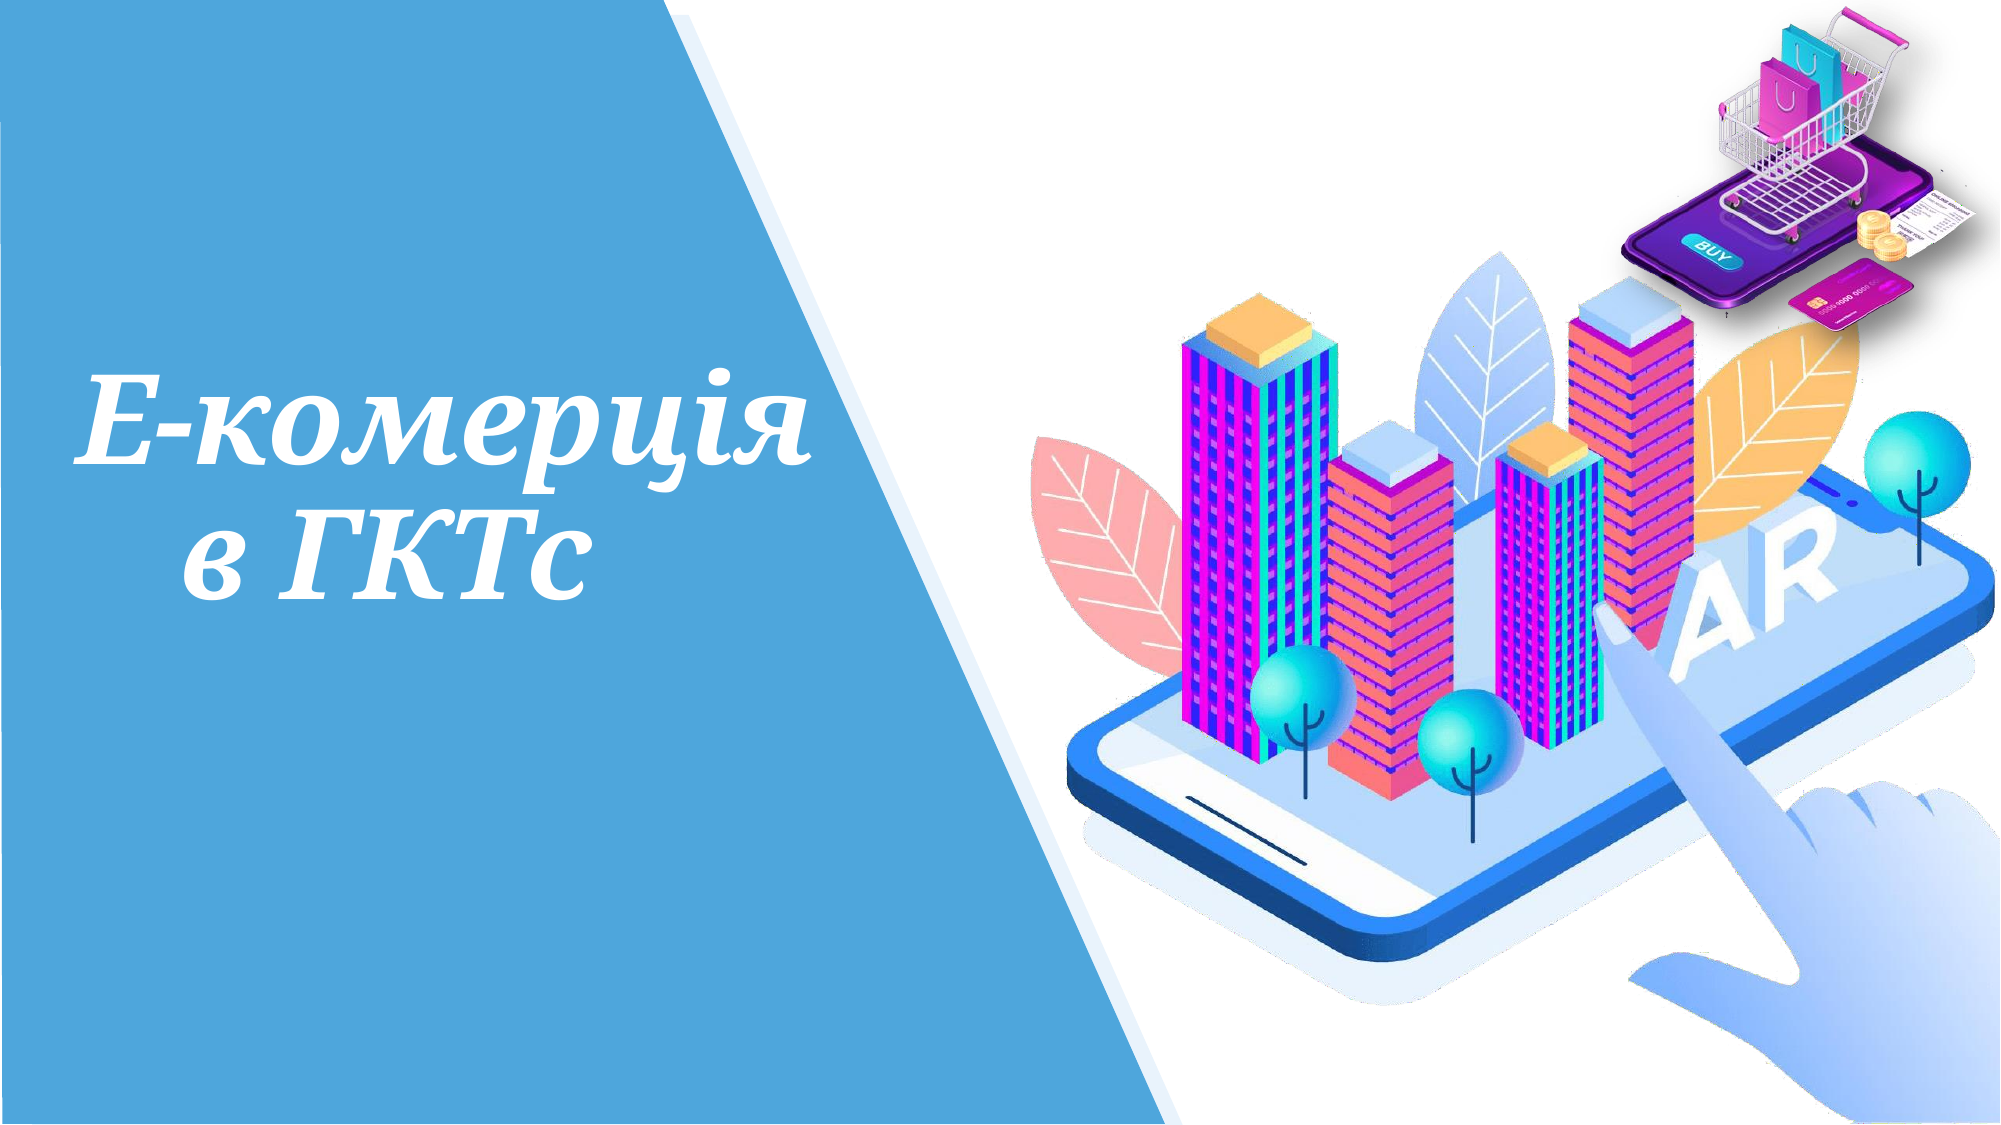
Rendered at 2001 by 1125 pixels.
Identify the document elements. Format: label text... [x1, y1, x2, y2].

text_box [1567, 0, 2000, 400]
picture [999, 176, 2000, 1124]
text_box Е-комерція в ГКТс [74, 335, 852, 625]
